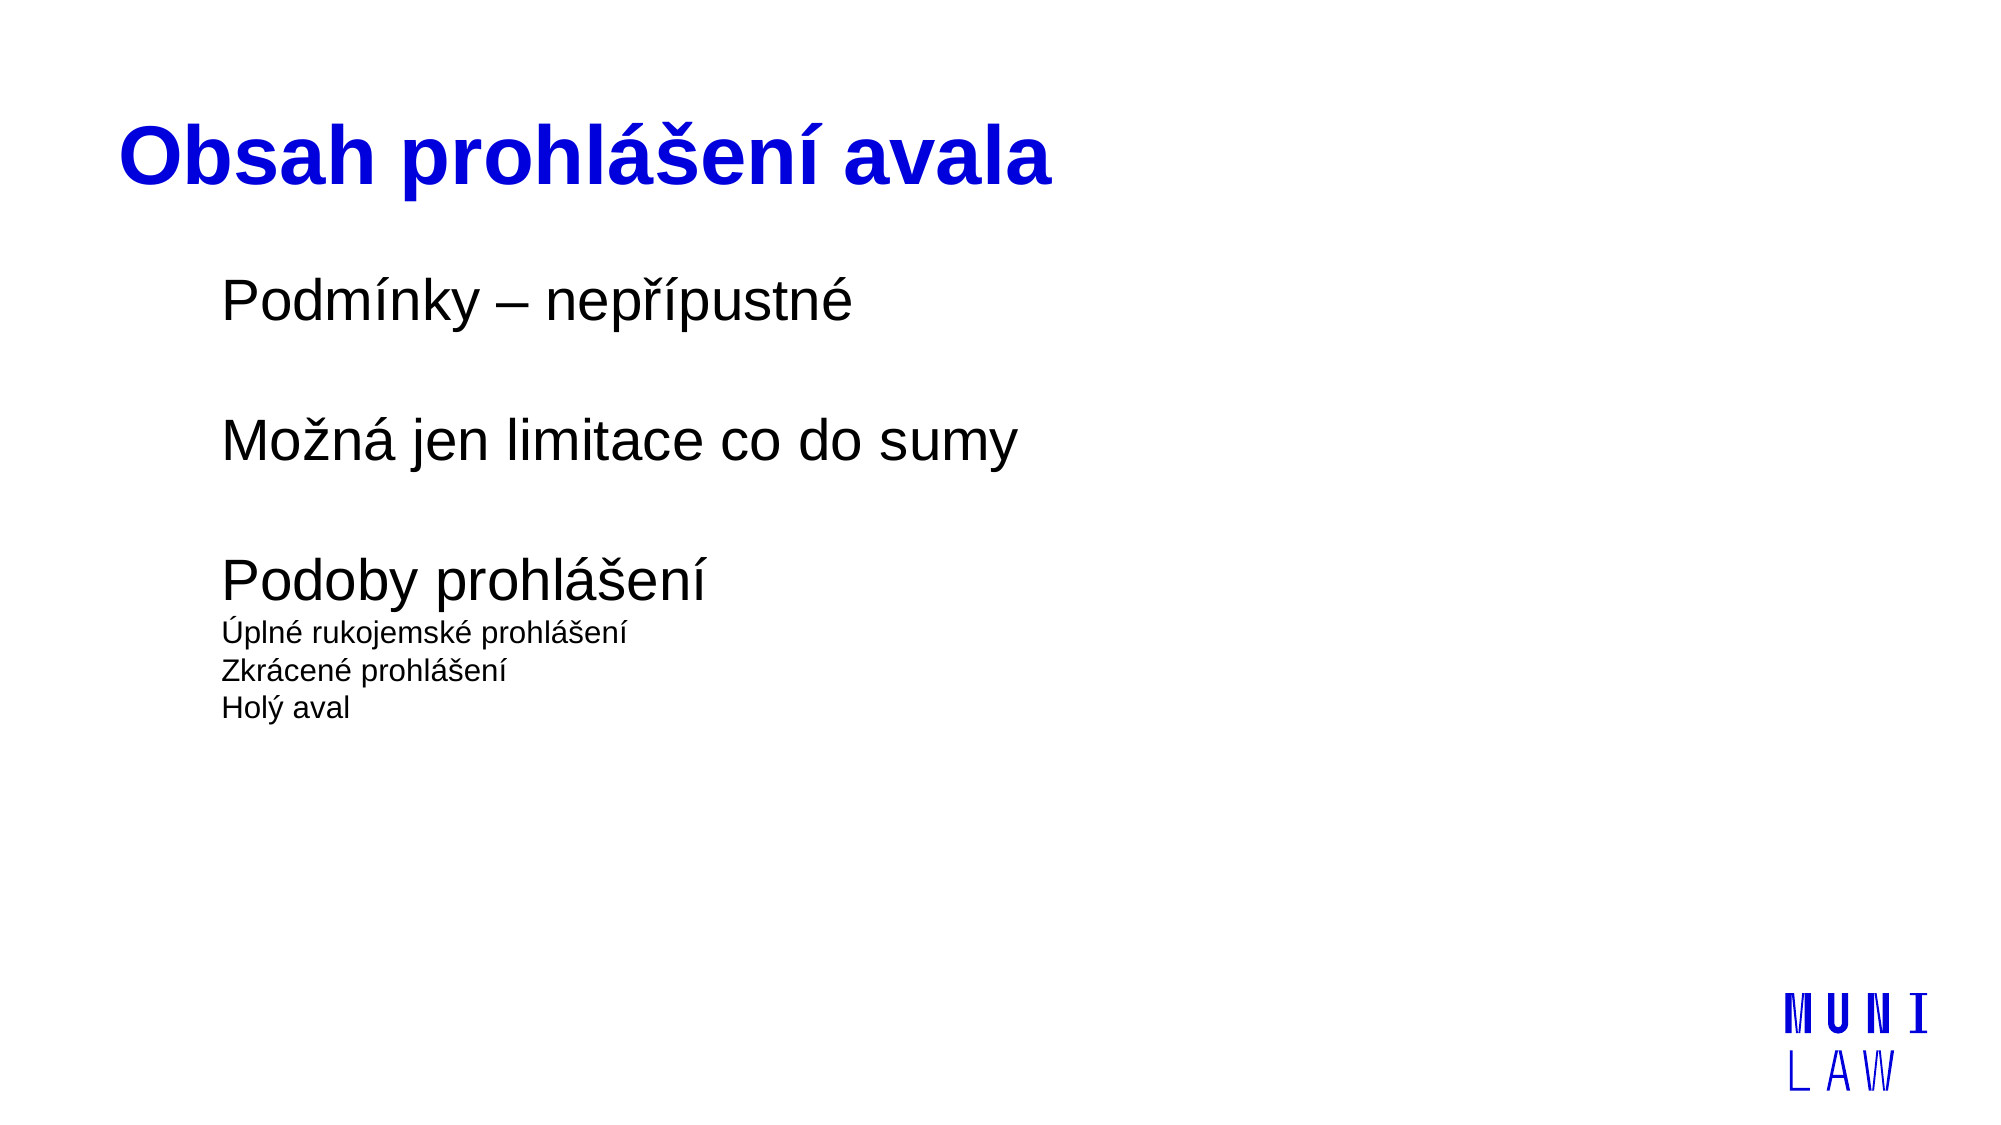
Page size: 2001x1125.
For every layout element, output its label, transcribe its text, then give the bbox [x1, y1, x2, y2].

title Obsah prohlášení avala [118, 118, 1883, 193]
list Podmínky – nepřípustné Možná jen limitace co do sumy Podoby prohlášení Úplné rukojemské prohlášení Zkrácené prohlášení Holý aval [221, 262, 1675, 1030]
